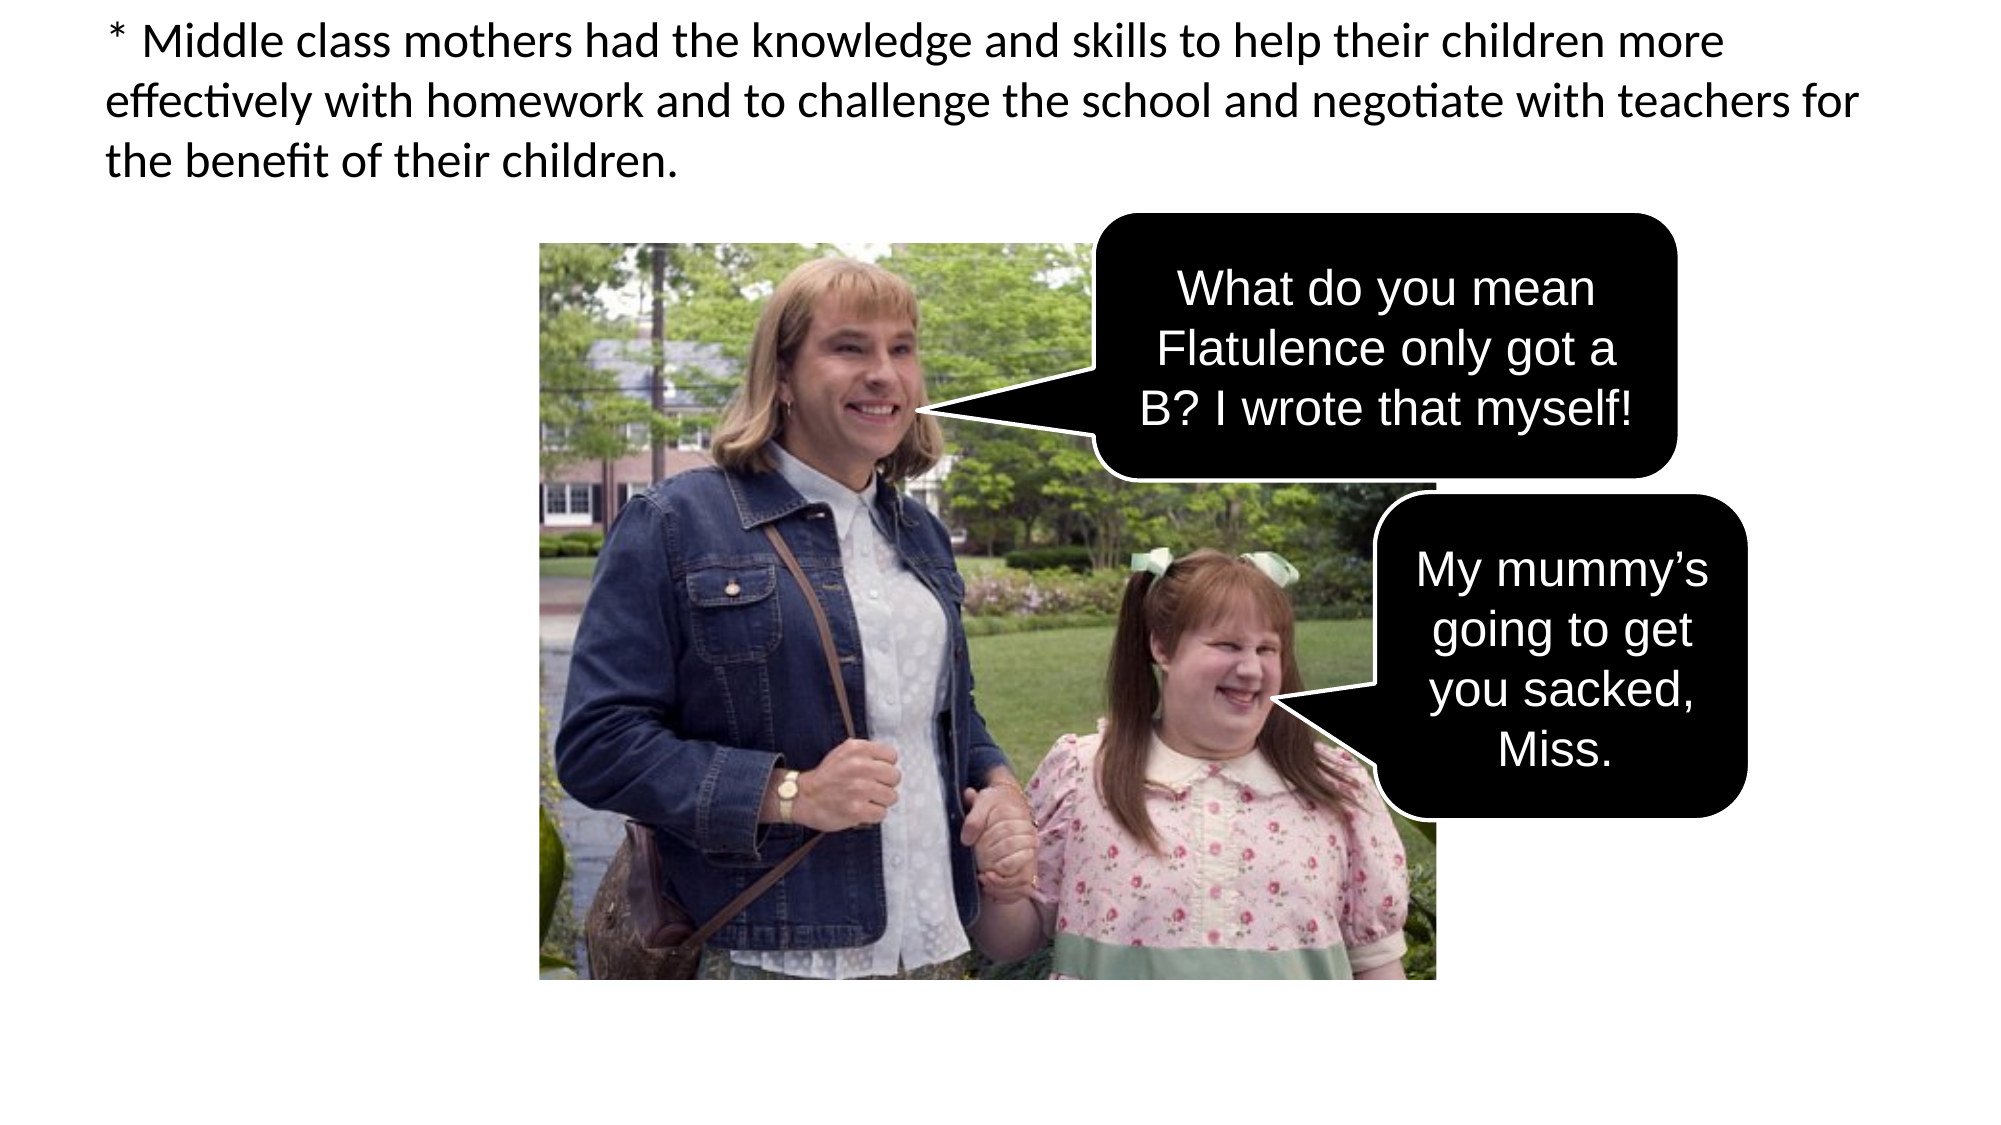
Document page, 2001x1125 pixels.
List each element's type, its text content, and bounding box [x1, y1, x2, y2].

text_box What do you mean Flatulence only got a B? I wrote that myself! [1094, 208, 1682, 483]
text_box My mummy’s going to get you sacked, Miss. [1440, 490, 1753, 823]
text_box * Middle class mothers had the knowledge and skills to help their children more effectively with homework and to challenge the school and negotiate with teachers for the benefit of their children. [90, 0, 1910, 280]
picture [539, 243, 1437, 980]
